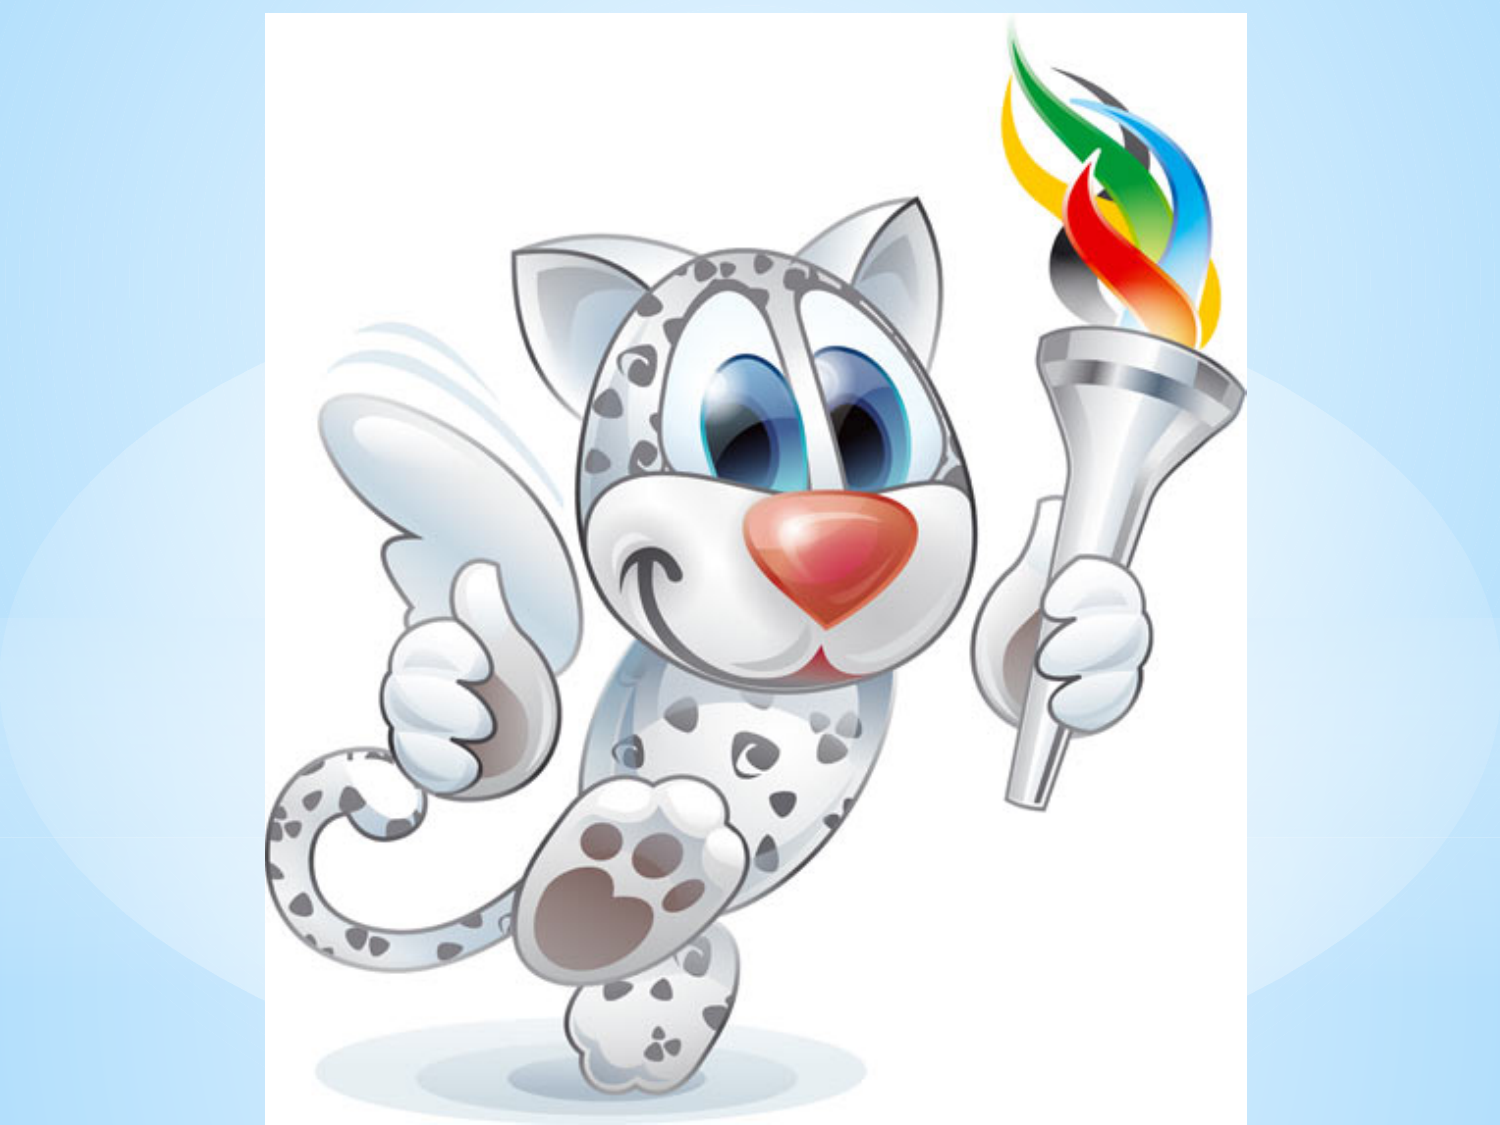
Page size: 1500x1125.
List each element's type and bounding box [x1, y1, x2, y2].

picture [265, 12, 1247, 1125]
